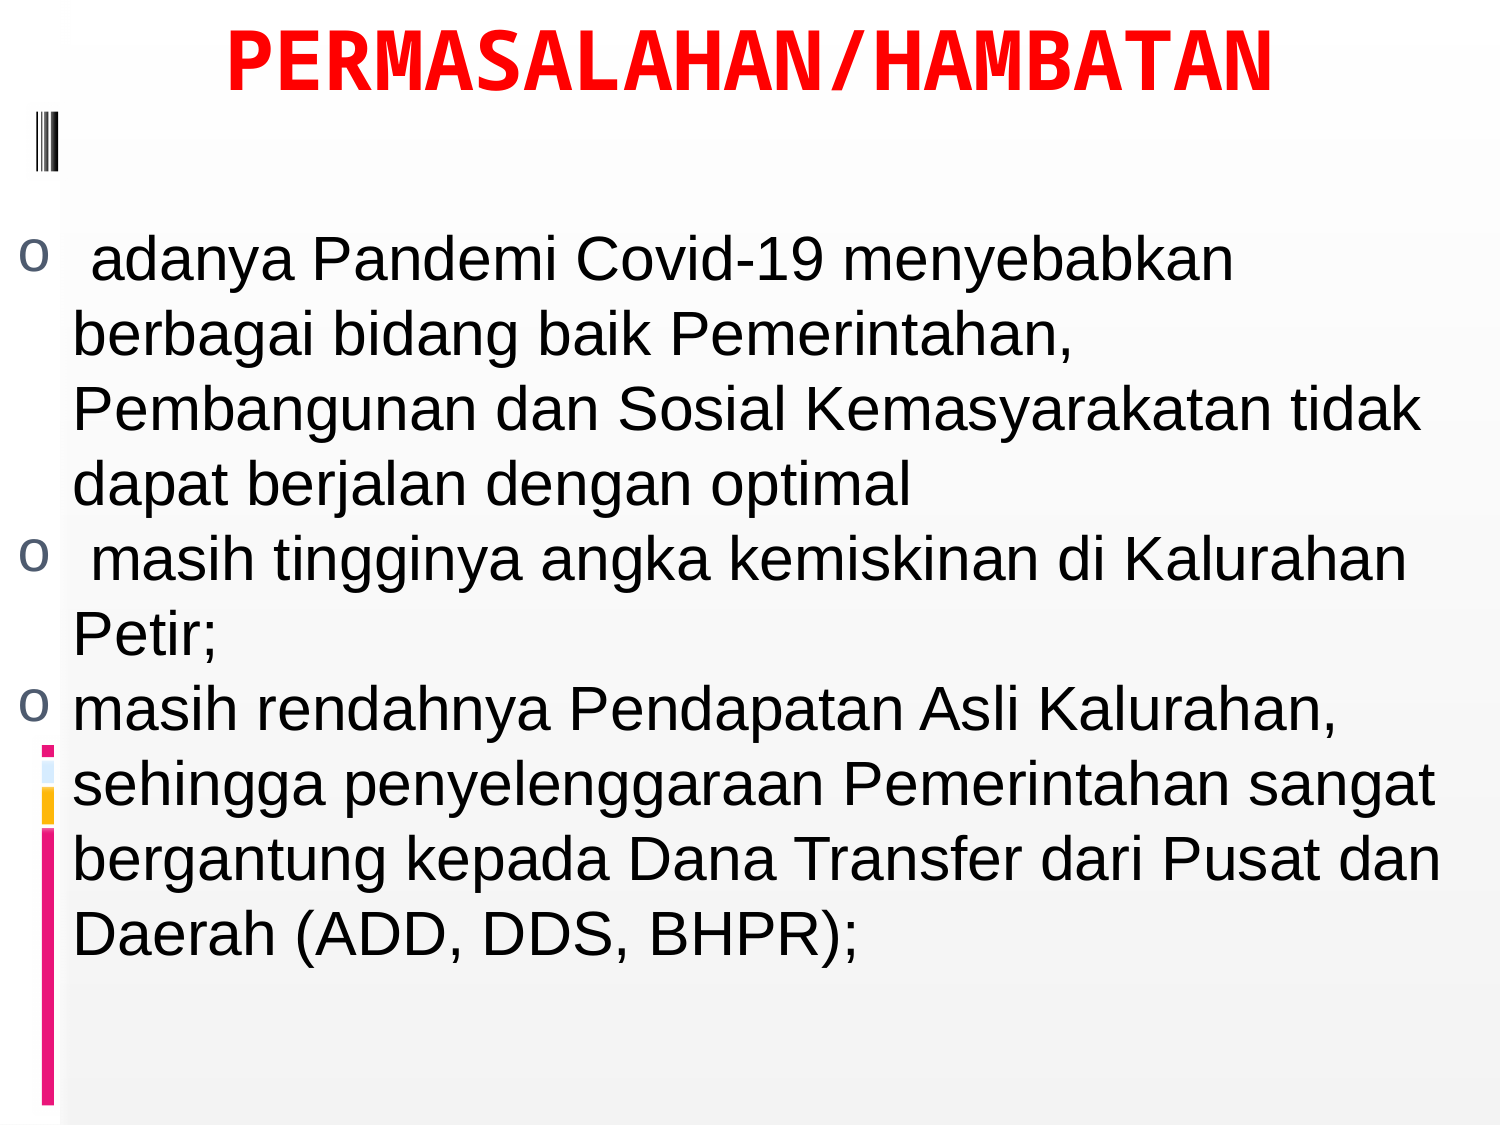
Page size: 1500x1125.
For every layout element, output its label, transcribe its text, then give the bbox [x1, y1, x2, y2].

subtitle adanya Pandemi Covid-19 menyebabkan berbagai bidang baik Pemerintahan, Pembangunan dan Sosial Kemasyarakatan tidak dapat berjalan dengan optimal masih tingginya angka kemiskinan di Kalurahan Petir; masih rendahnya Pendapatan Asli Kalurahan, sehingga penyelenggaraan Pemerintahan sangat bergantung kepada Dana Transfer dari Pusat dan Daerah (ADD, DDS, BHPR); [0, 187, 1500, 1125]
title PERMASALAHAN/HAMBATAN [0, 0, 1500, 187]
